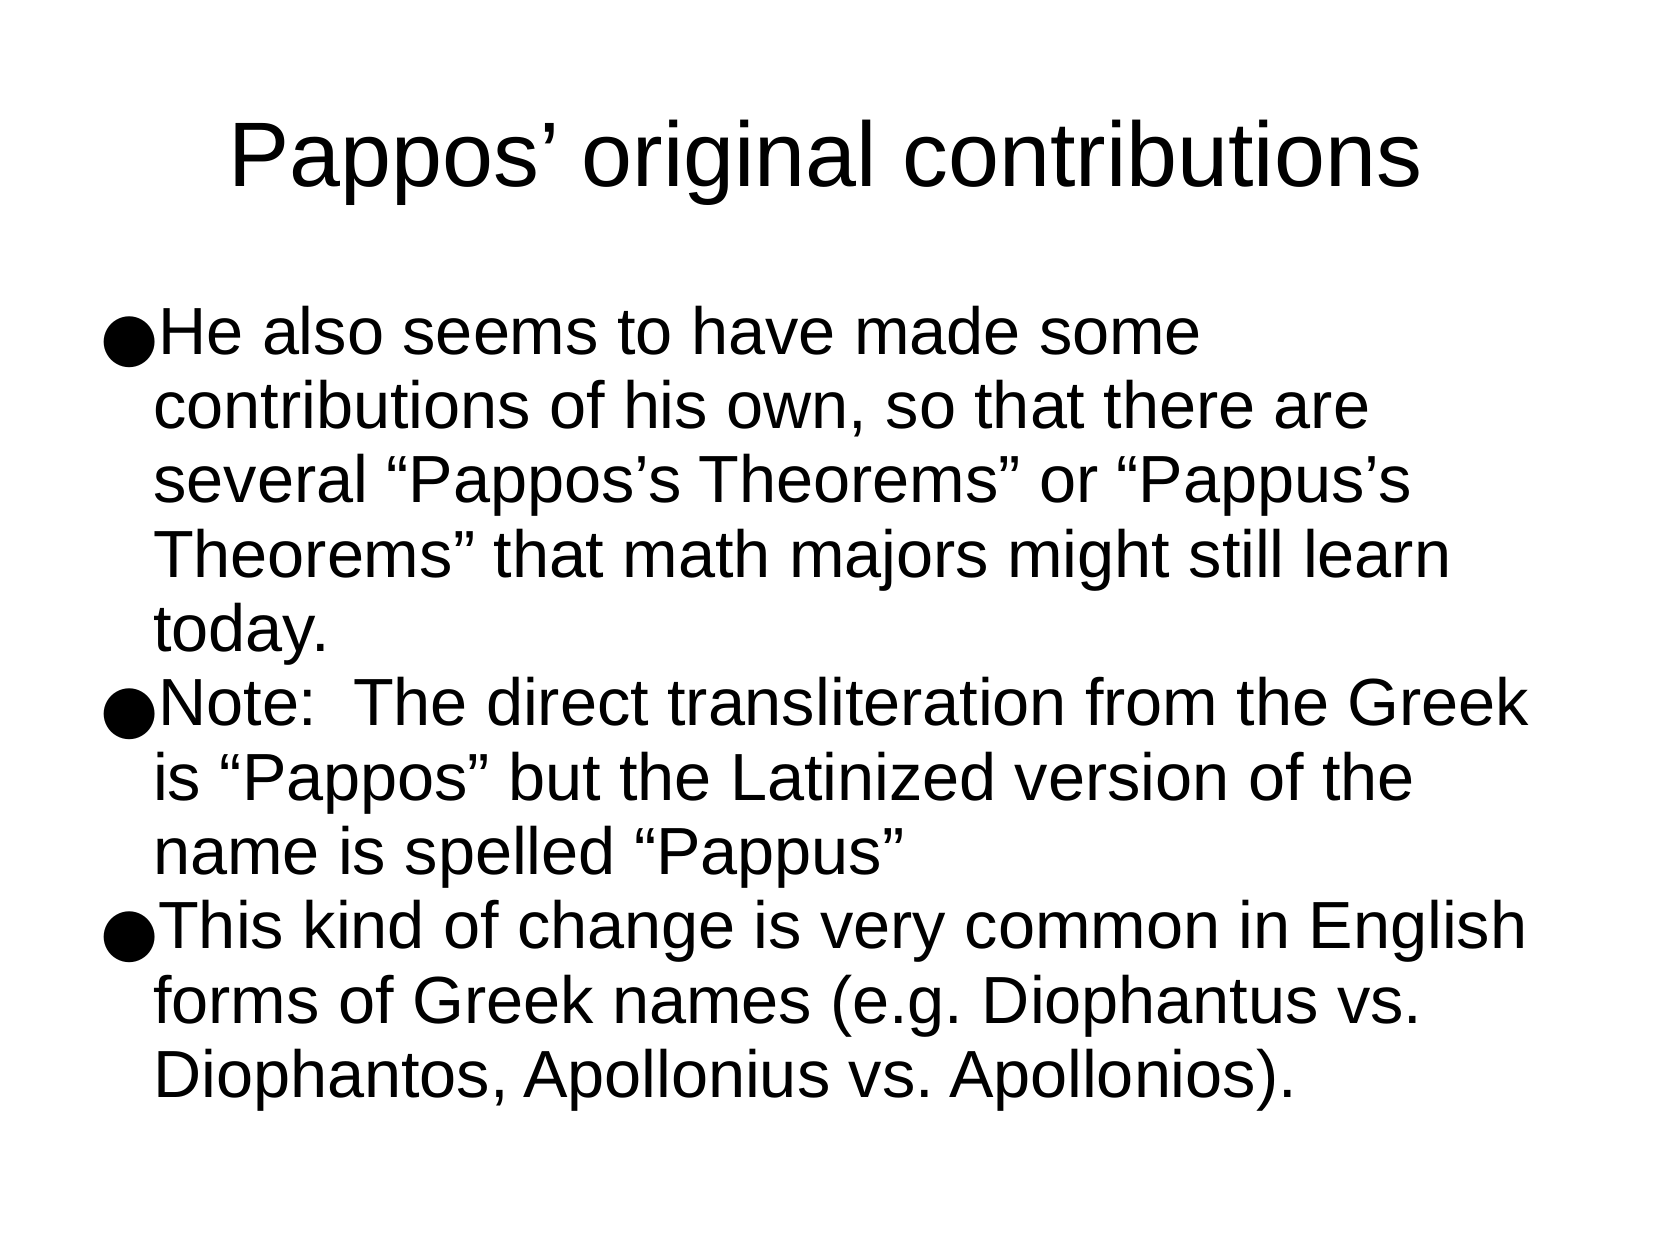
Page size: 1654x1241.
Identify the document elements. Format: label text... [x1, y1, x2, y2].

text_box He also seems to have made some contributions of his own, so that there are several “Pappos’s Theorems” or “Pappus’s Theorems” that math majors might still learn today. Note: The direct transliteration from the Greek is “Pappos” but the Latinized version of the name is spelled “Pappus” This kind of change is very common in English forms of Greek names (e.g. Diophantus vs. Diophantos, Apollonius vs. Apollonios). [82, 290, 1571, 1116]
text_box Pappos’ original contributions [82, 49, 1571, 257]
